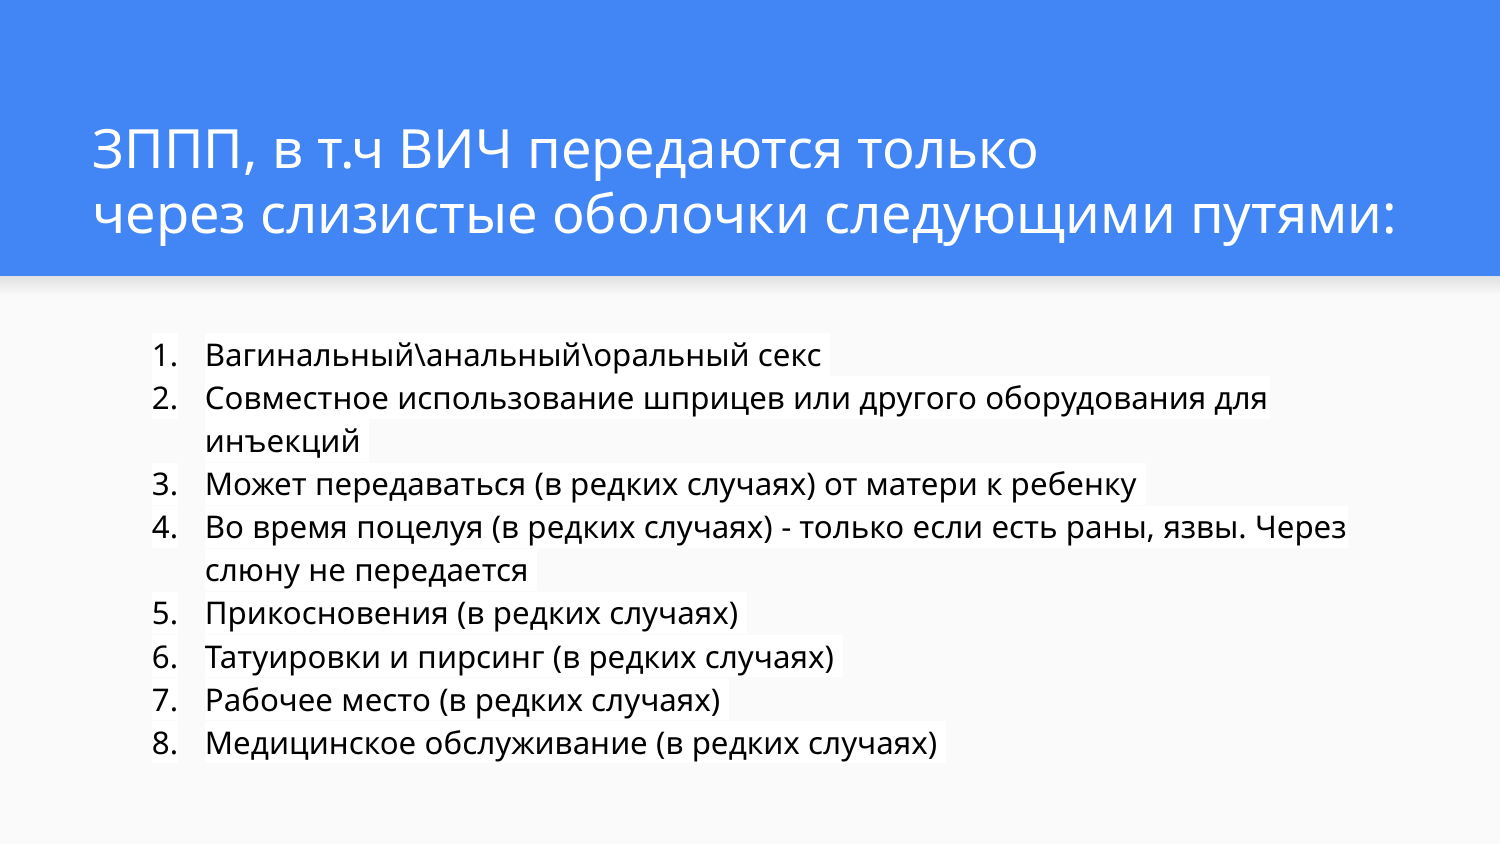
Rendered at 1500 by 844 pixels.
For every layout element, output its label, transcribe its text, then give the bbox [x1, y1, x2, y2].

list Вагинальный\анальный\оральный секс Совместное использование шприцев или другого оборудования для инъекций Может передаваться (в редких случаях) от матери к ребенку Во время поцелуя (в редких случаях) - только если есть раны, язвы. Через слюну не передается Прикосновения (в редких случаях) Татуировки и пирсинг (в редких случаях) Рабочее место (в редких случаях) Медицинское обслуживание (в редких случаях) [77, 314, 1427, 760]
title ЗППП, в т.ч ВИЧ передаются только через слизистые оболочки следующими путями: [77, 133, 1427, 260]
